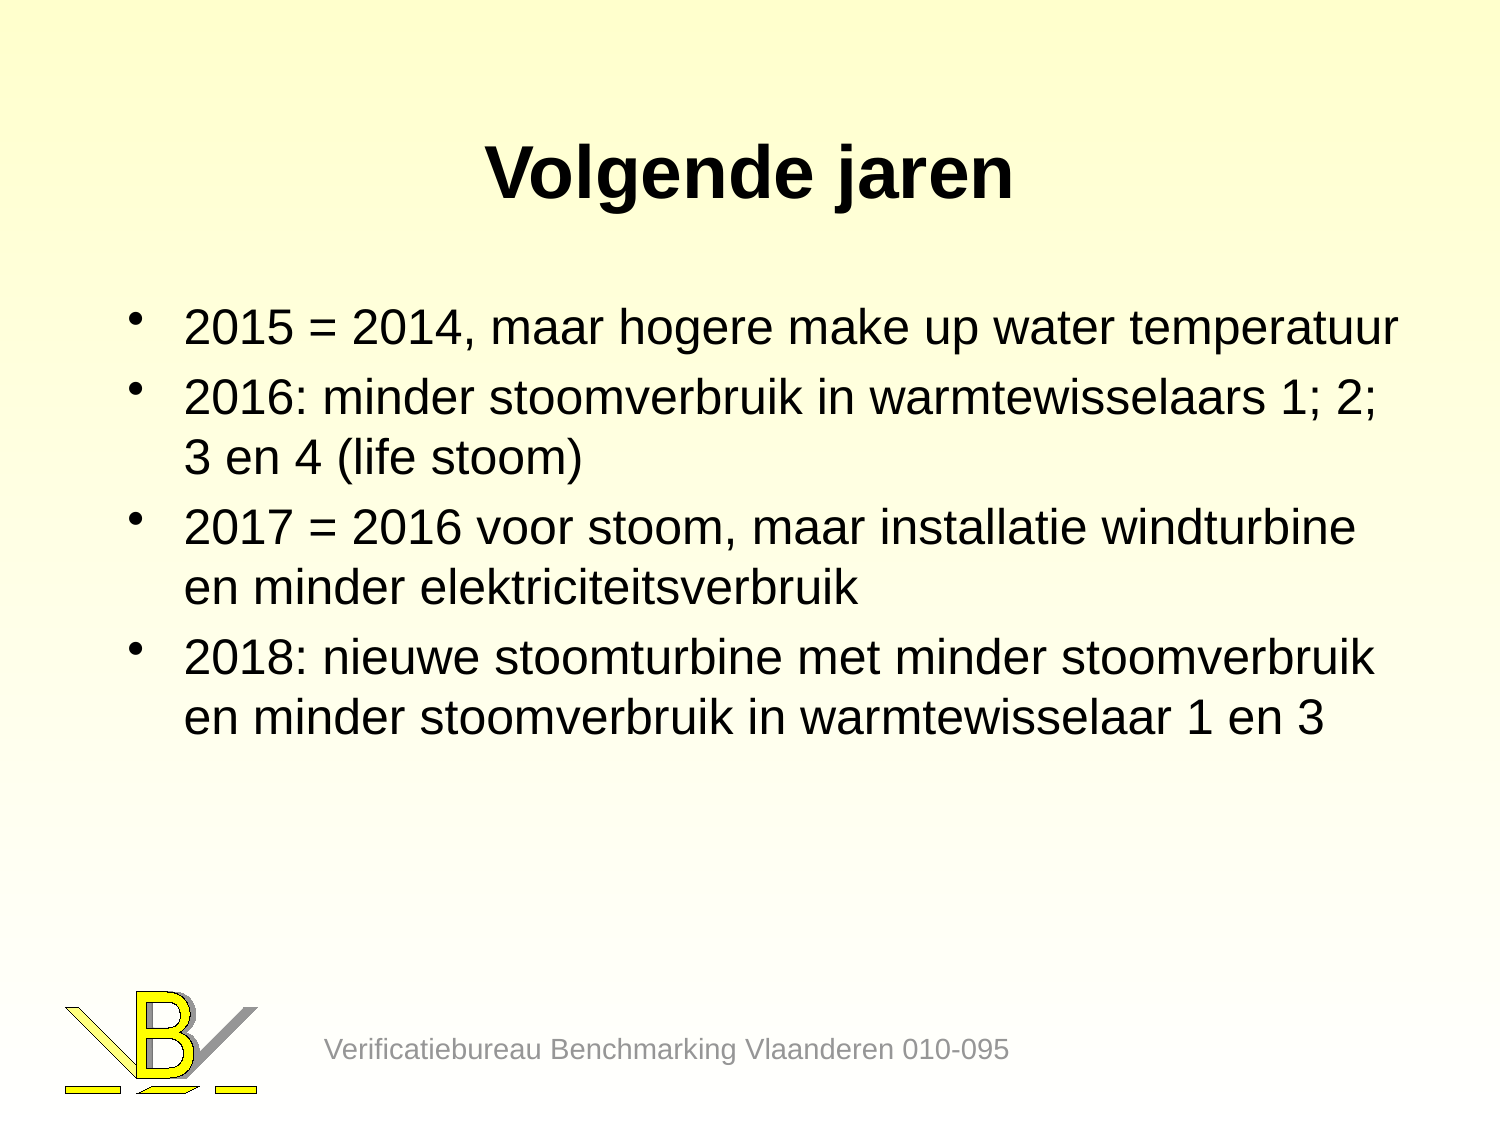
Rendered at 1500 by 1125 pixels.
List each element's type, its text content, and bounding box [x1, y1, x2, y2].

list 2015 = 2014, maar hogere make up water temperatuur 2016: minder stoomverbruik in warmtewisselaars 1; 2; 3 en 4 (life stoom) 2017 = 2016 voor stoom, maar installatie windturbine en minder elektriciteitsverbruik 2018: nieuwe stoomturbine met minder stoomverbruik en minder stoomverbruik in warmtewisselaar 1 en 3 [111, 286, 1417, 888]
title Volgende jaren [111, 74, 1388, 263]
slide_number Verificatiebureau Benchmarking Vlaanderen 010-095 [308, 1022, 1397, 1101]
